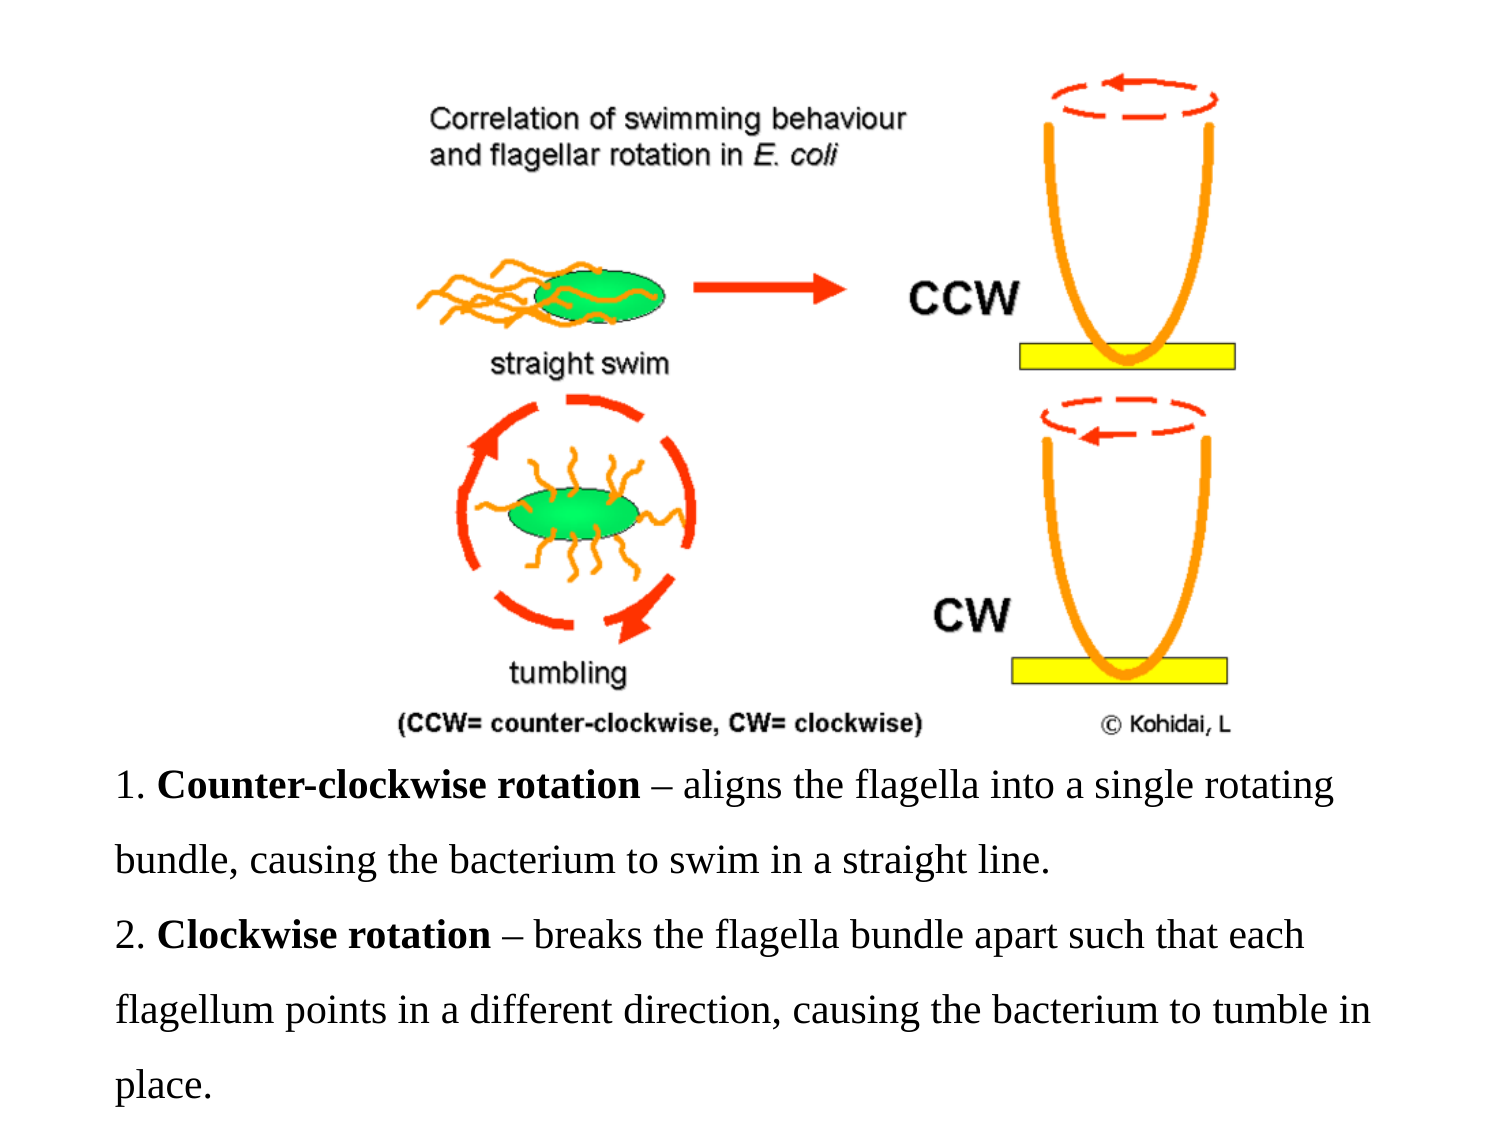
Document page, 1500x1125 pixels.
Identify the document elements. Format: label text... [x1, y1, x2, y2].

text_box 1. Counter-clockwise rotation – aligns the flagella into a single rotating bundle, causing the bacterium to swim in a straight line. 2. Clockwise rotation – breaks the flagella bundle apart such that each flagellum points in a different direction, causing the bacterium to tumble in place. [99, 724, 1413, 1125]
picture [349, 62, 1277, 758]
